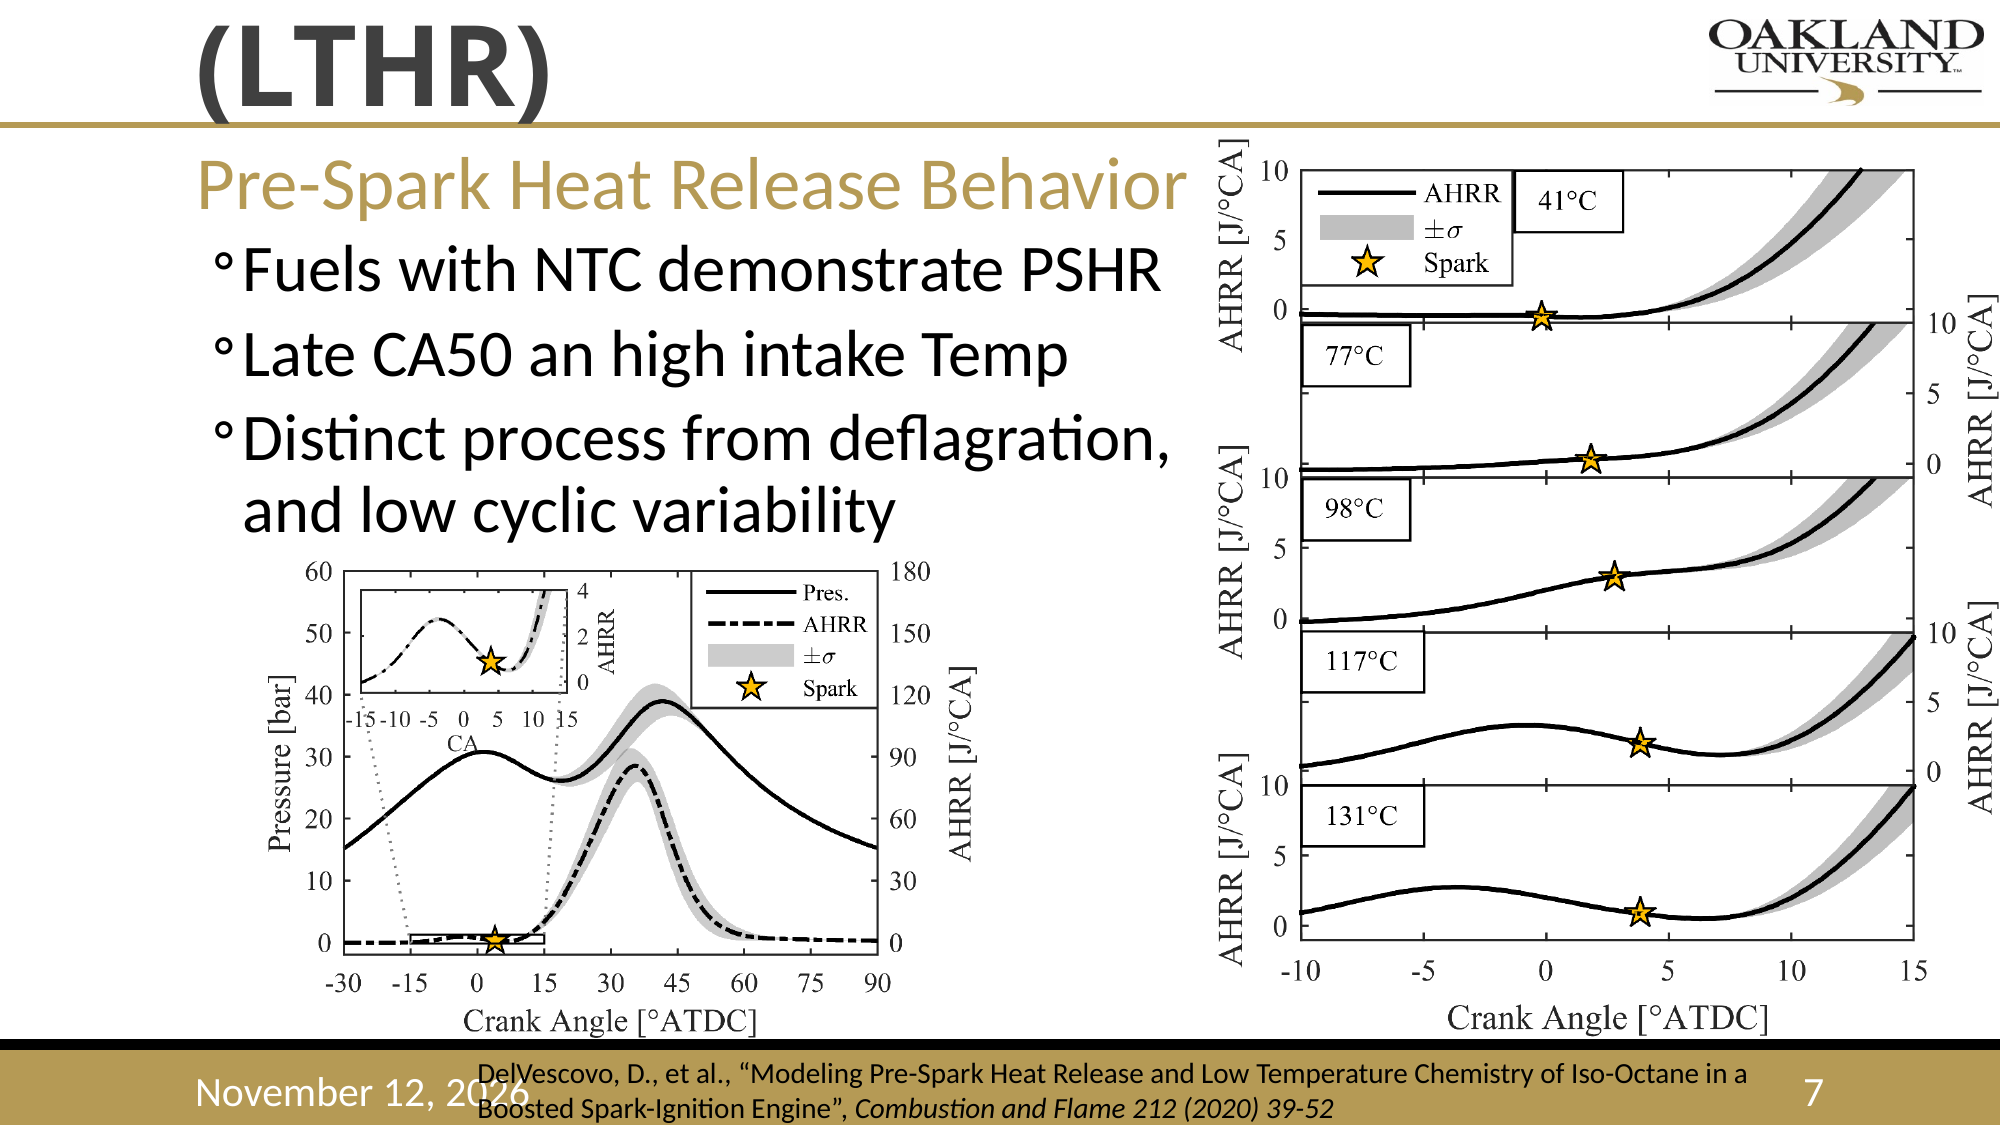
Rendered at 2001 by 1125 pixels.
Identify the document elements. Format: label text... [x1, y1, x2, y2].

title Pre-Spark Heat Release (LTHR) [180, 0, 1830, 137]
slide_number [180, 1059, 462, 1120]
picture [1211, 136, 2000, 1038]
picture [1830, 19, 1984, 106]
picture [258, 549, 978, 1038]
text_box DelVescovo, D., et al., “Modeling Pre-Spark Heat Release and Low Temperature Chemistry of Iso-Octane in a Boosted Spark-Ignition Engine”, Combustion and Flame 212 (2020) 39-52 [462, 1046, 1788, 1125]
list Pre-Spark Heat Release Behavior Fuels with NTC demonstrate PSHR Late CA50 an high intake Temp Distinct process from deflagration, and low cyclic variability [180, 137, 1211, 1038]
slide_number 7 [1788, 1059, 1840, 1120]
